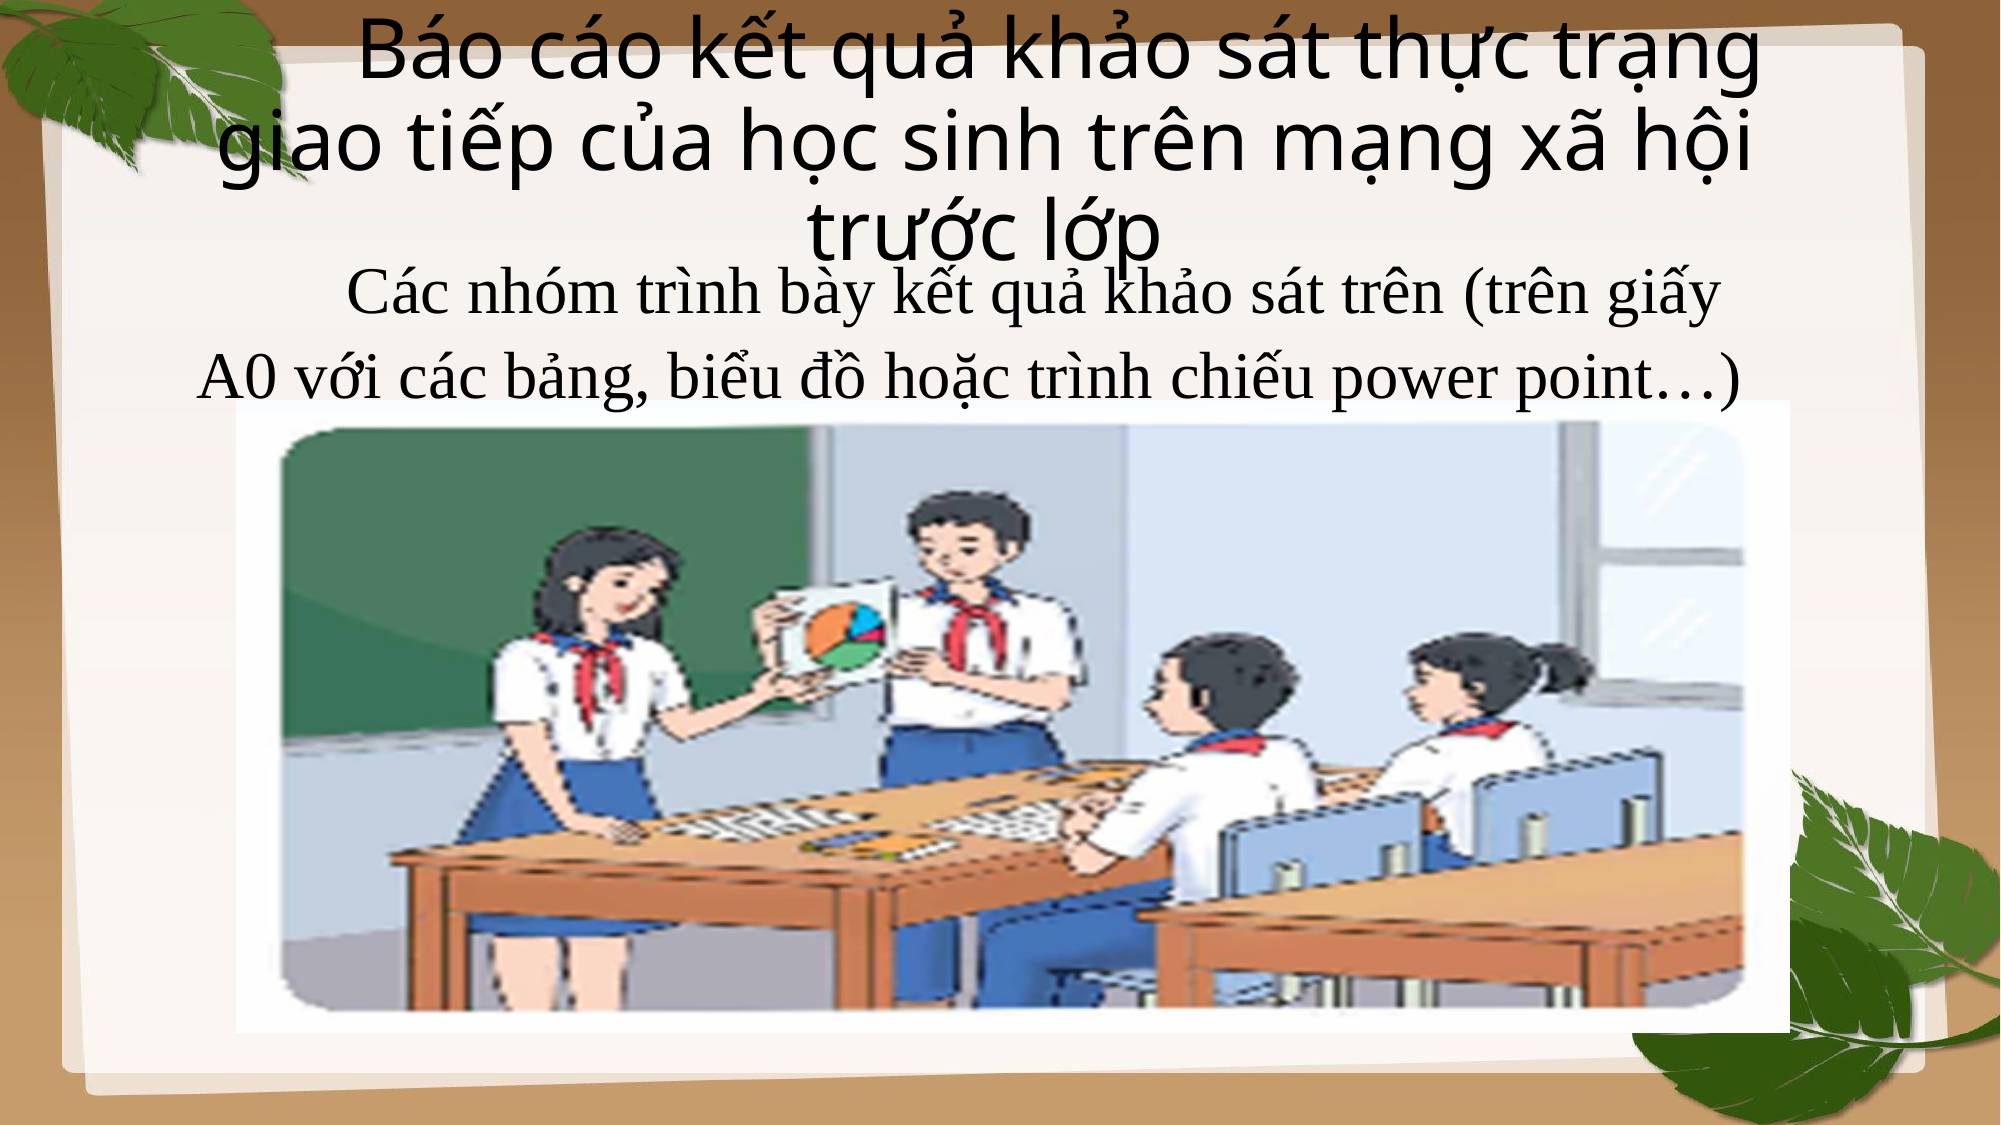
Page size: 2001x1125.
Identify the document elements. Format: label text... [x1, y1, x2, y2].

picture [0, 0, 2001, 1125]
text_box Các nhóm trình bày kết quả khảo sát trên (trên giấy A0 với các bảng, biểu đồ hoặc trình chiếu power point…) [181, 233, 1790, 420]
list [236, 400, 1790, 1033]
title Báo cáo kết quả khảo sát thực trạng giao tiếp của học sinh trên mạng xã hội trước lớp [123, 30, 1849, 248]
